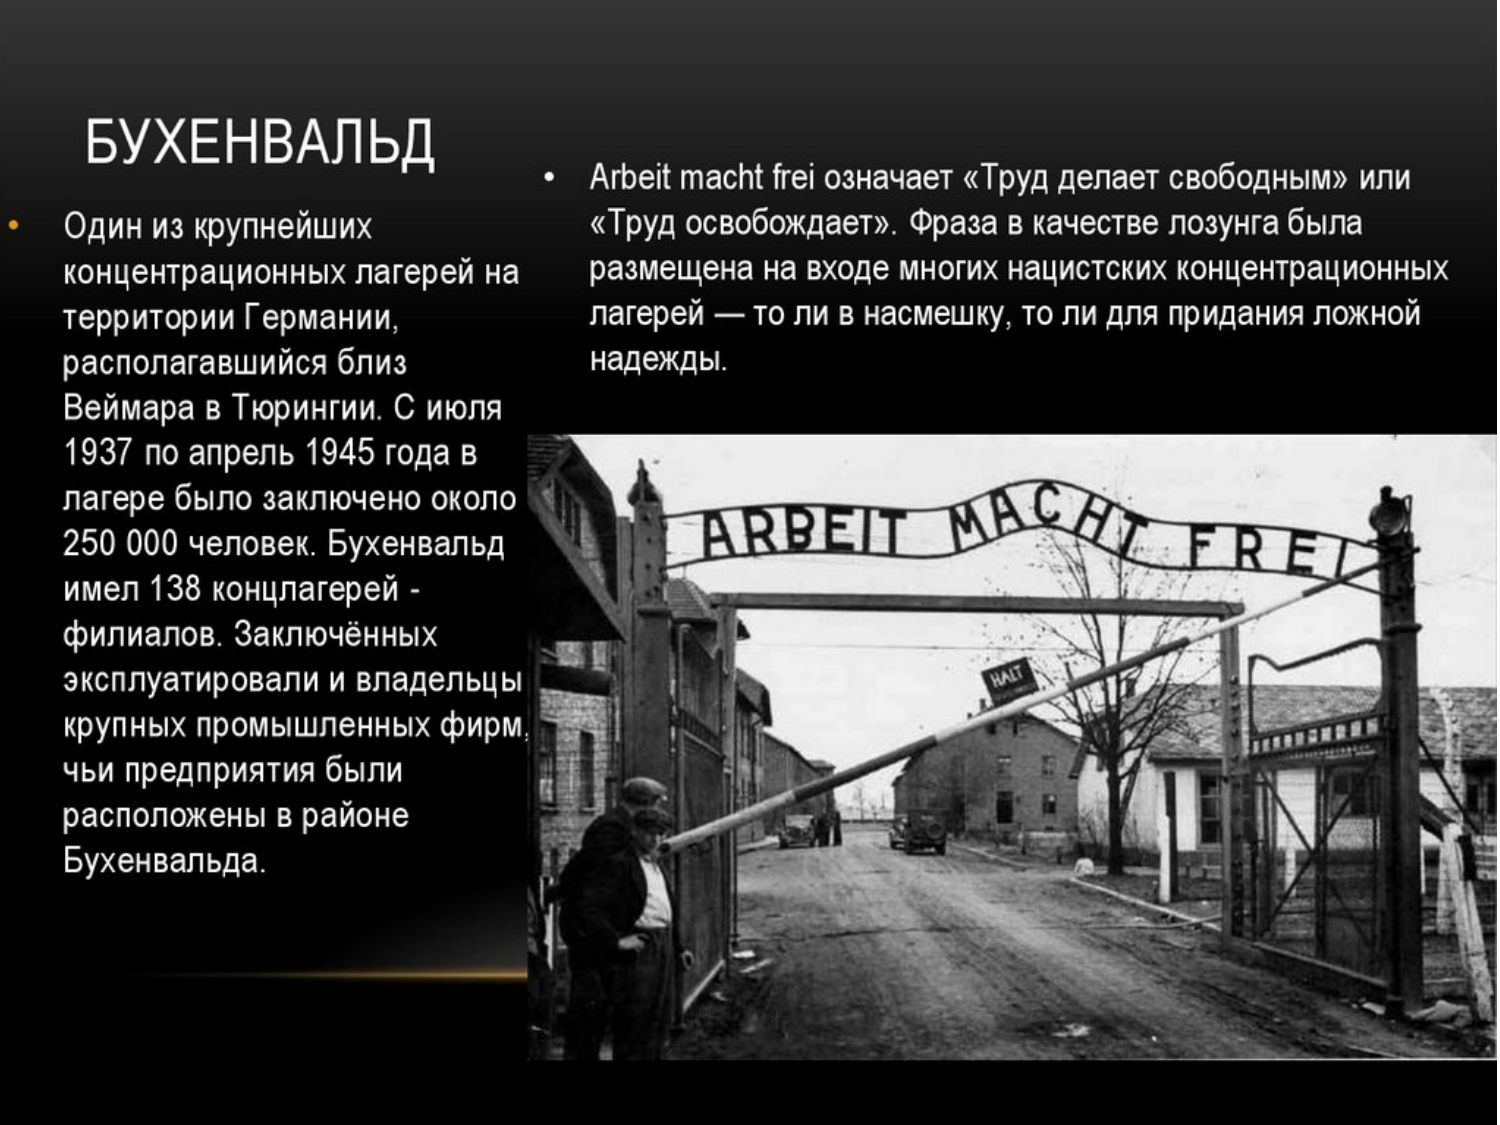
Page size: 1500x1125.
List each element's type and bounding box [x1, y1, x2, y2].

list [0, 0, 1498, 1125]
